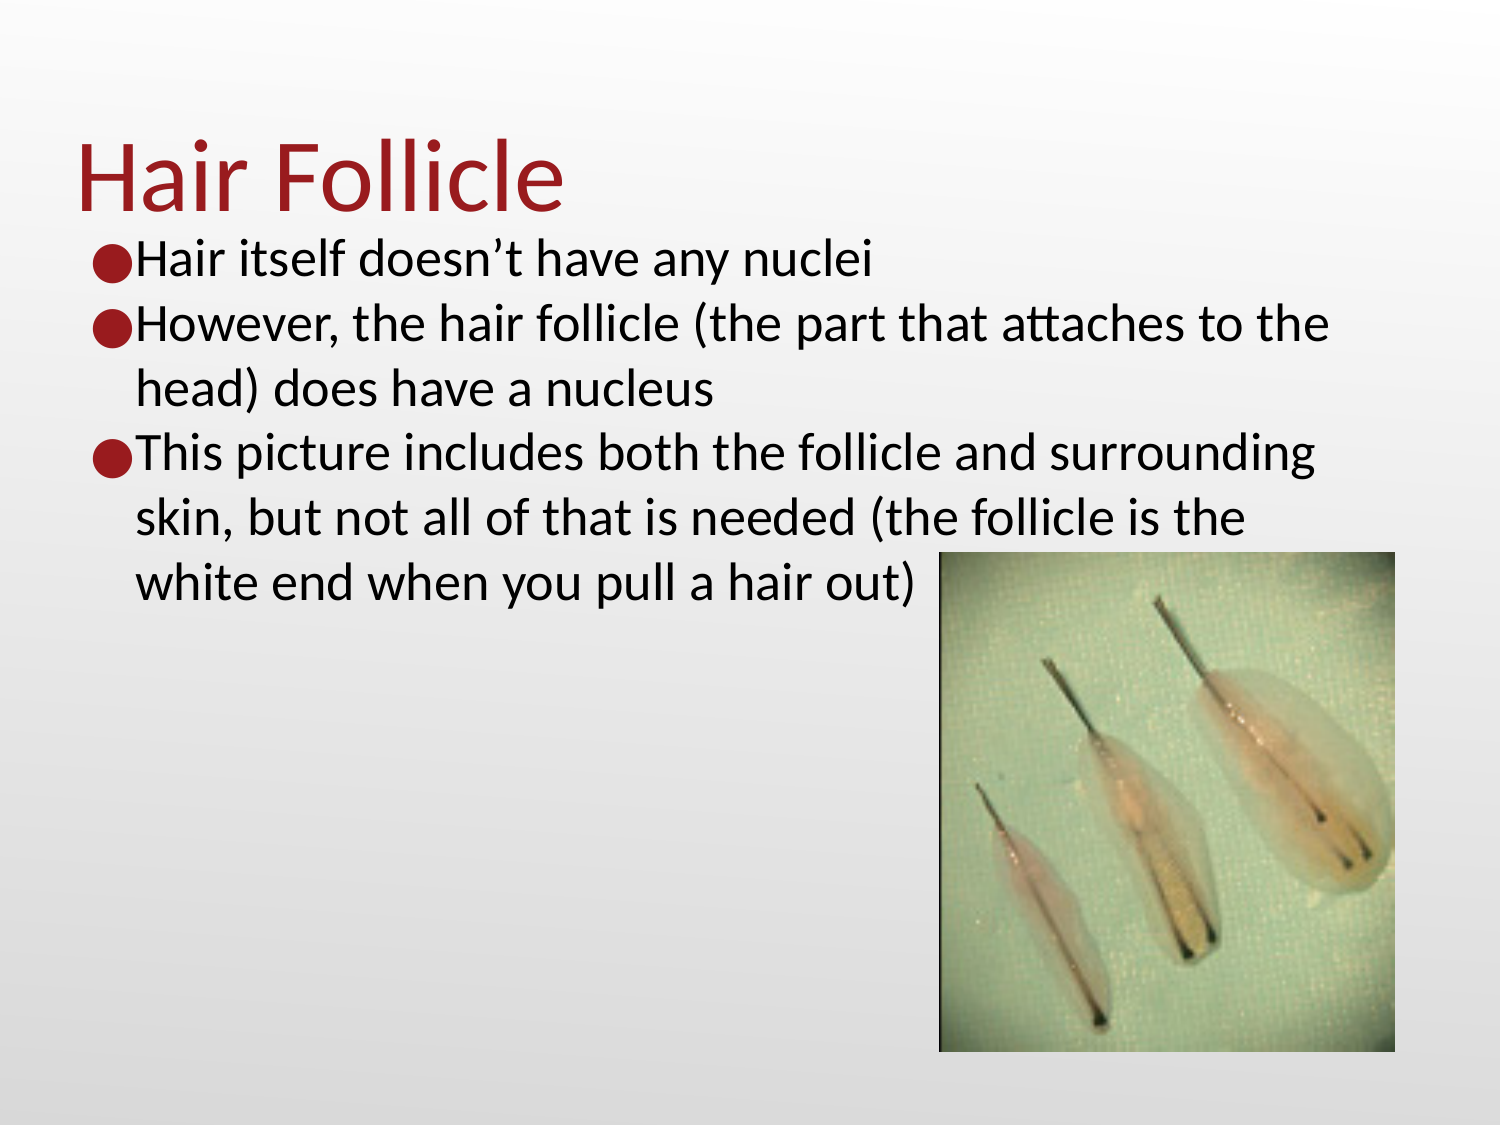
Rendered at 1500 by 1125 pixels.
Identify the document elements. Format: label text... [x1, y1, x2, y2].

list Hair itself doesn’t have any nuclei However, the hair follicle (the part that attaches to the head) does have a nucleus This picture includes both the follicle and surrounding skin, but not all of that is needed (the follicle is the white end when you pull a hair out) [75, 214, 1395, 935]
title Hair Follicle [75, 45, 1425, 233]
picture [939, 552, 1395, 1053]
